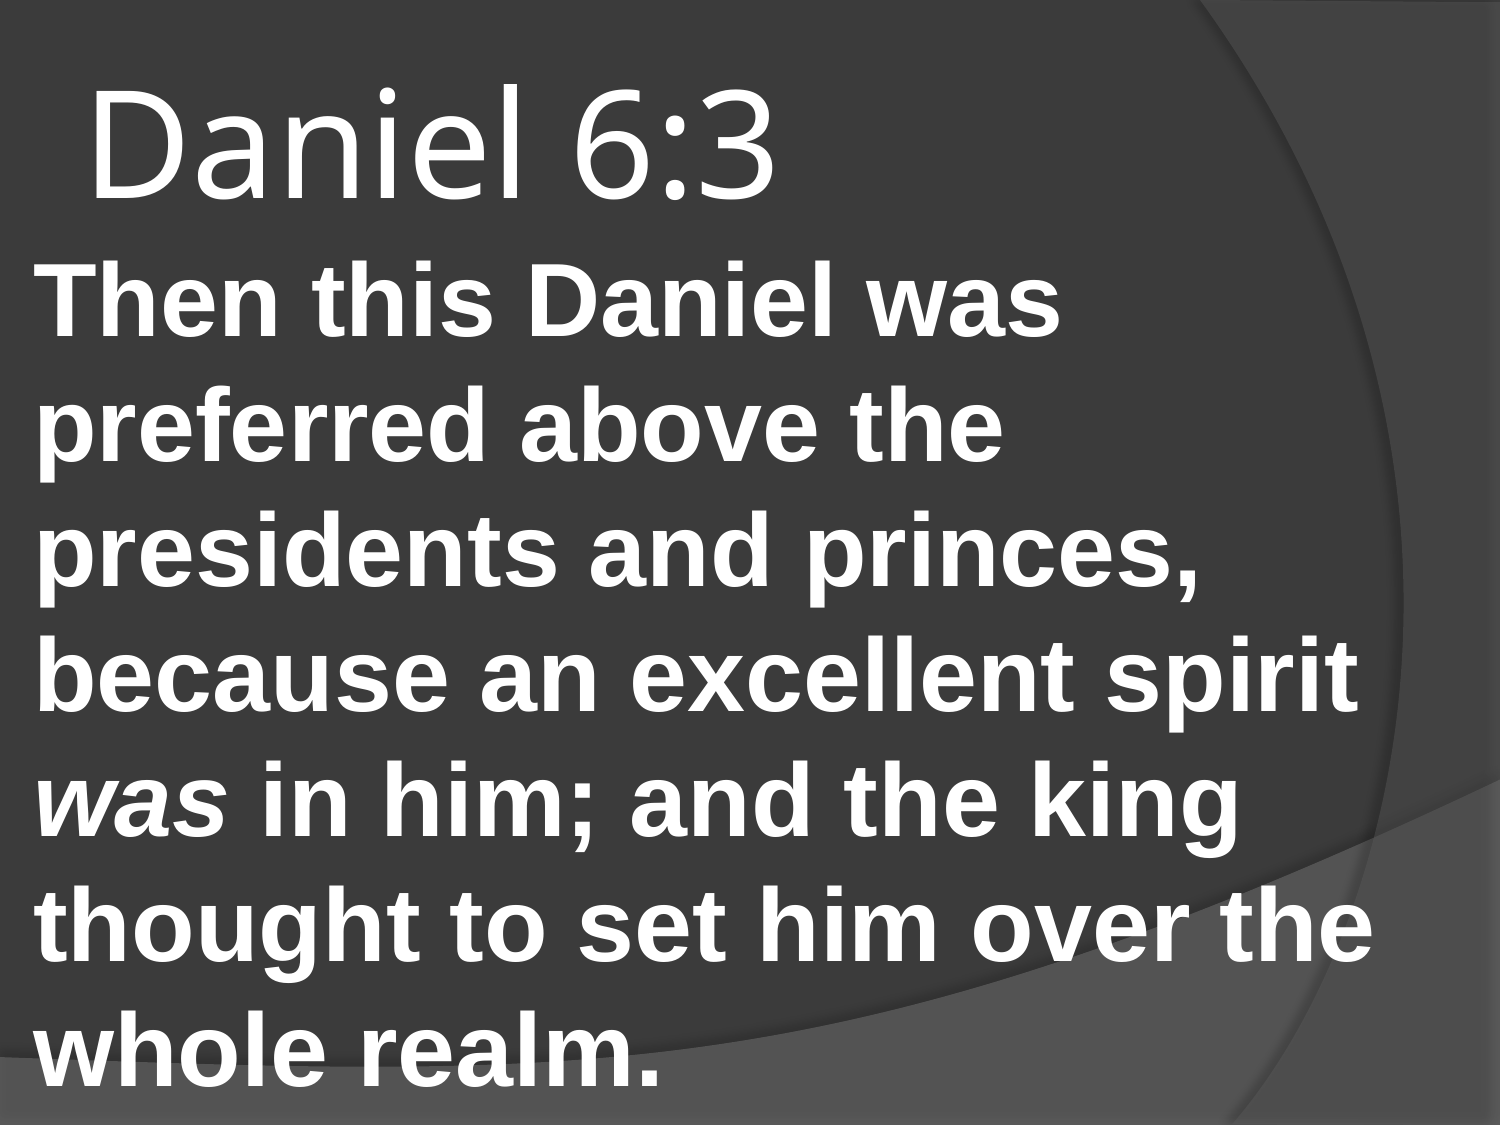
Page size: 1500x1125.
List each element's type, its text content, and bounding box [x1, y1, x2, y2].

title Daniel 6:3 [75, 45, 1300, 224]
list Then this Daniel was preferred above the presidents and princes, because an excellent spirit was in him; and the king thought to set him over the whole realm. [12, 224, 1479, 1075]
